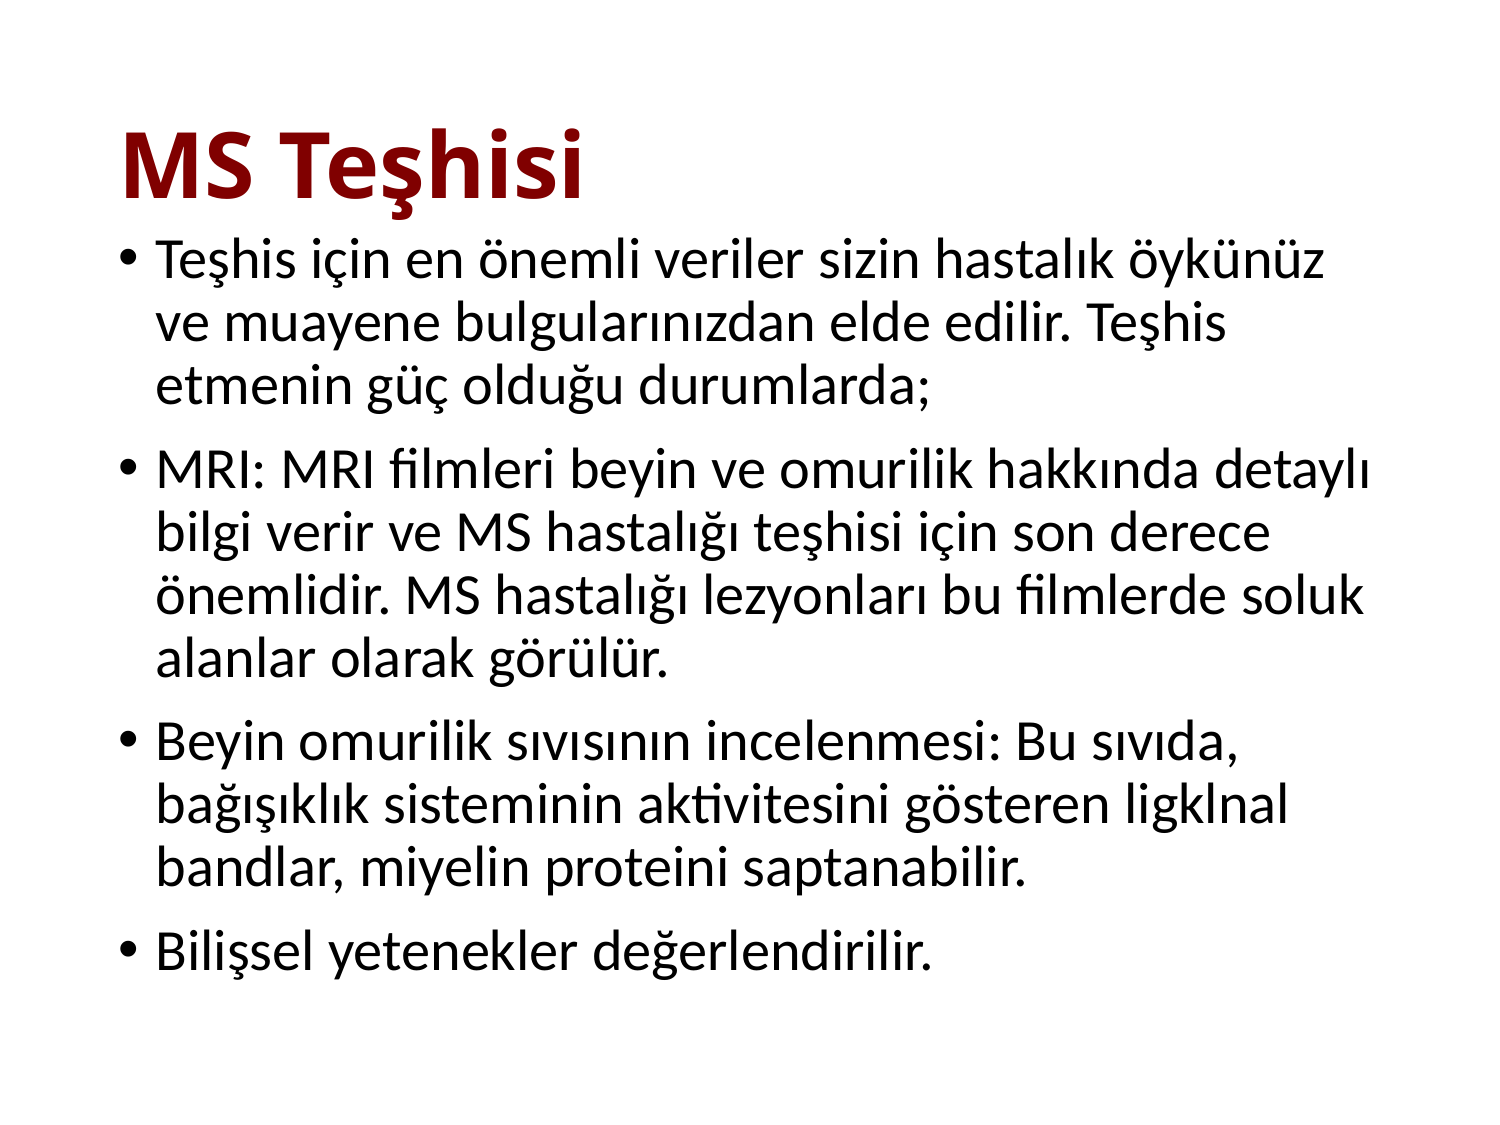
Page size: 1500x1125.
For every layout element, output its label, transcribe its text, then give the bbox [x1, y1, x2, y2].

list Teşhis için en önemli veriler sizin hastalık öykünüz ve muayene bulgularınızdan elde edilir. Teşhis etmenin güç olduğu durumlarda; MRI: MRI filmleri beyin ve omurilik hakkında detaylı bilgi verir ve MS hastalığı teşhisi için son derece önemlidir. MS hastalığı lezyonları bu filmlerde soluk alanlar olarak görülür. Beyin omurilik sıvısının incelenmesi: Bu sıvıda, bağışıklık sisteminin aktivitesini gösteren ligklnal bandlar, miyelin proteini saptanabilir. Bilişsel yetenekler değerlendirilir. [103, 220, 1397, 1014]
title MS Teşhisi [103, 59, 1397, 220]
